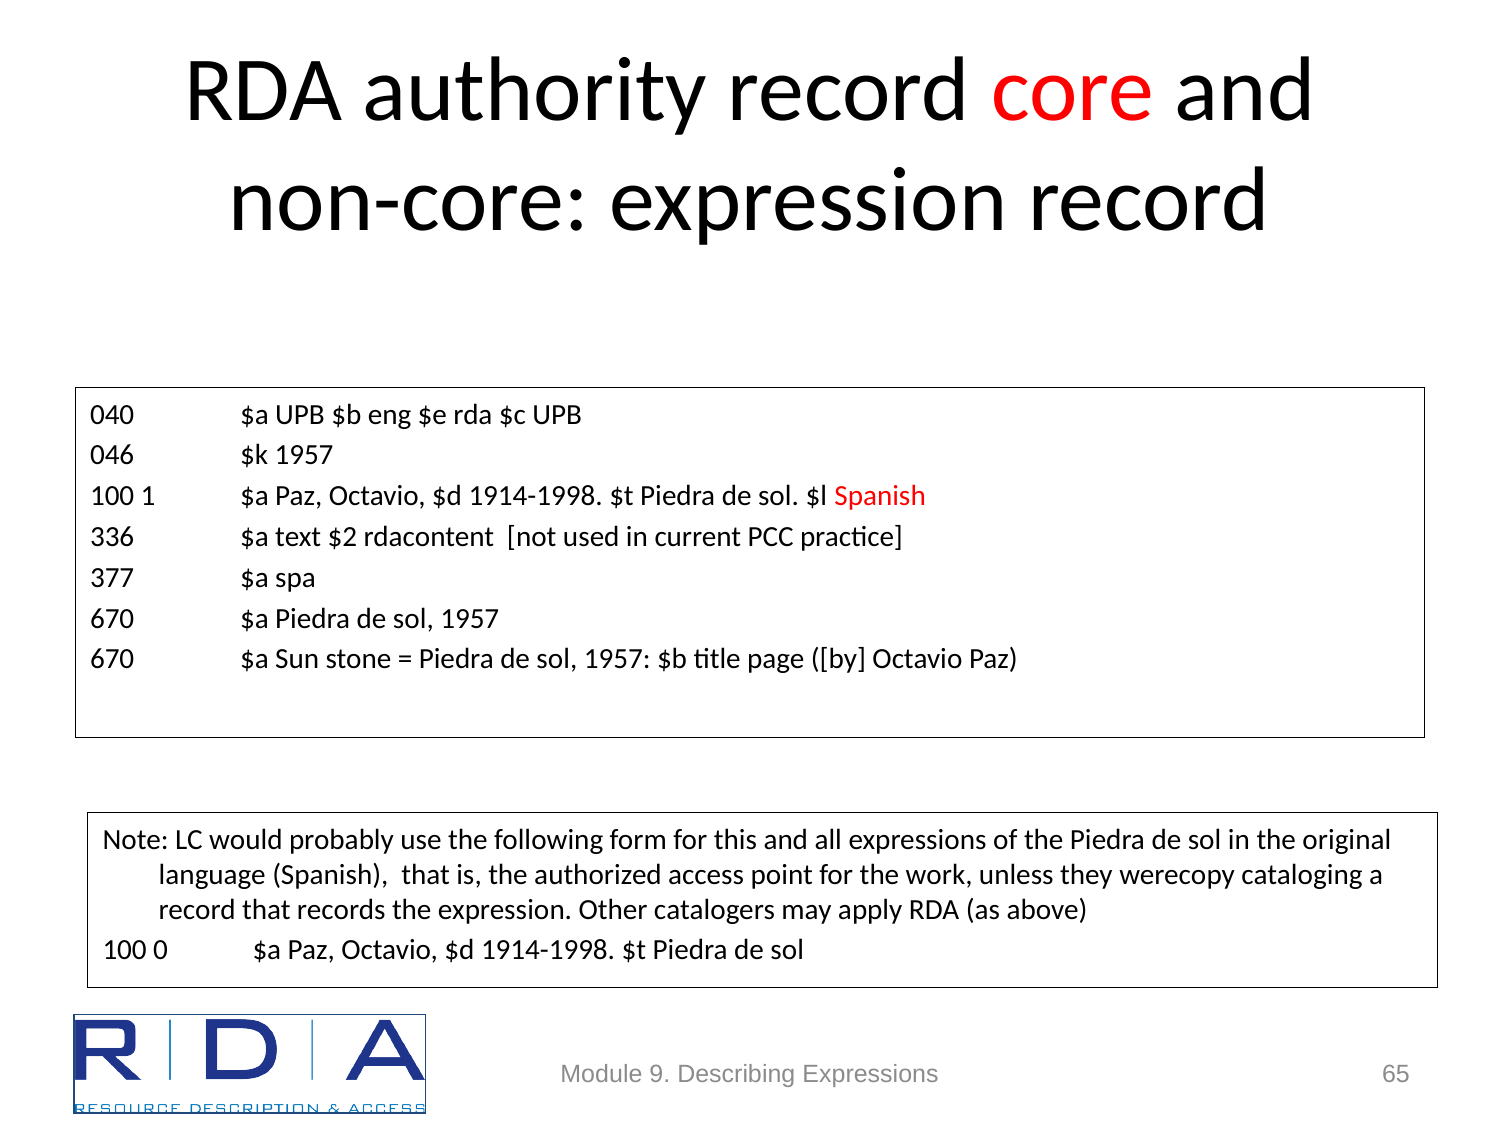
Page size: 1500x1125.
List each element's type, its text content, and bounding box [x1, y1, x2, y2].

list 040 $a UPB $b eng $e rda $c UPB 046 $k 1957 100 1 $a Paz, Octavio, $d 1914-1998. $t Piedra de sol. $l Spanish 336 $a text $2 rdacontent [not used in current PCC practice] 377 $a spa 670 $a Piedra de sol, 1957 670 $a Sun stone = Piedra de sol, 1957: $b title page ([by] Octavio Paz) [75, 387, 1425, 738]
slide_number 65 [1074, 1042, 1425, 1103]
footer Module 9. Describing Expressions [512, 1042, 988, 1103]
text_box Note: LC would probably use the following form for this and all expressions of the Piedra de sol in the original language (Spanish), that is, the authorized access point for the work, unless they werecopy cataloging a record that records the expression. Other catalogers may apply RDA (as above) 100 0 $a Paz, Octavio, $d 1914-1998. $t Piedra de sol [87, 812, 1438, 988]
title RDA authority record core and non-core: expression record [75, 45, 1425, 233]
picture [75, 1015, 425, 1112]
